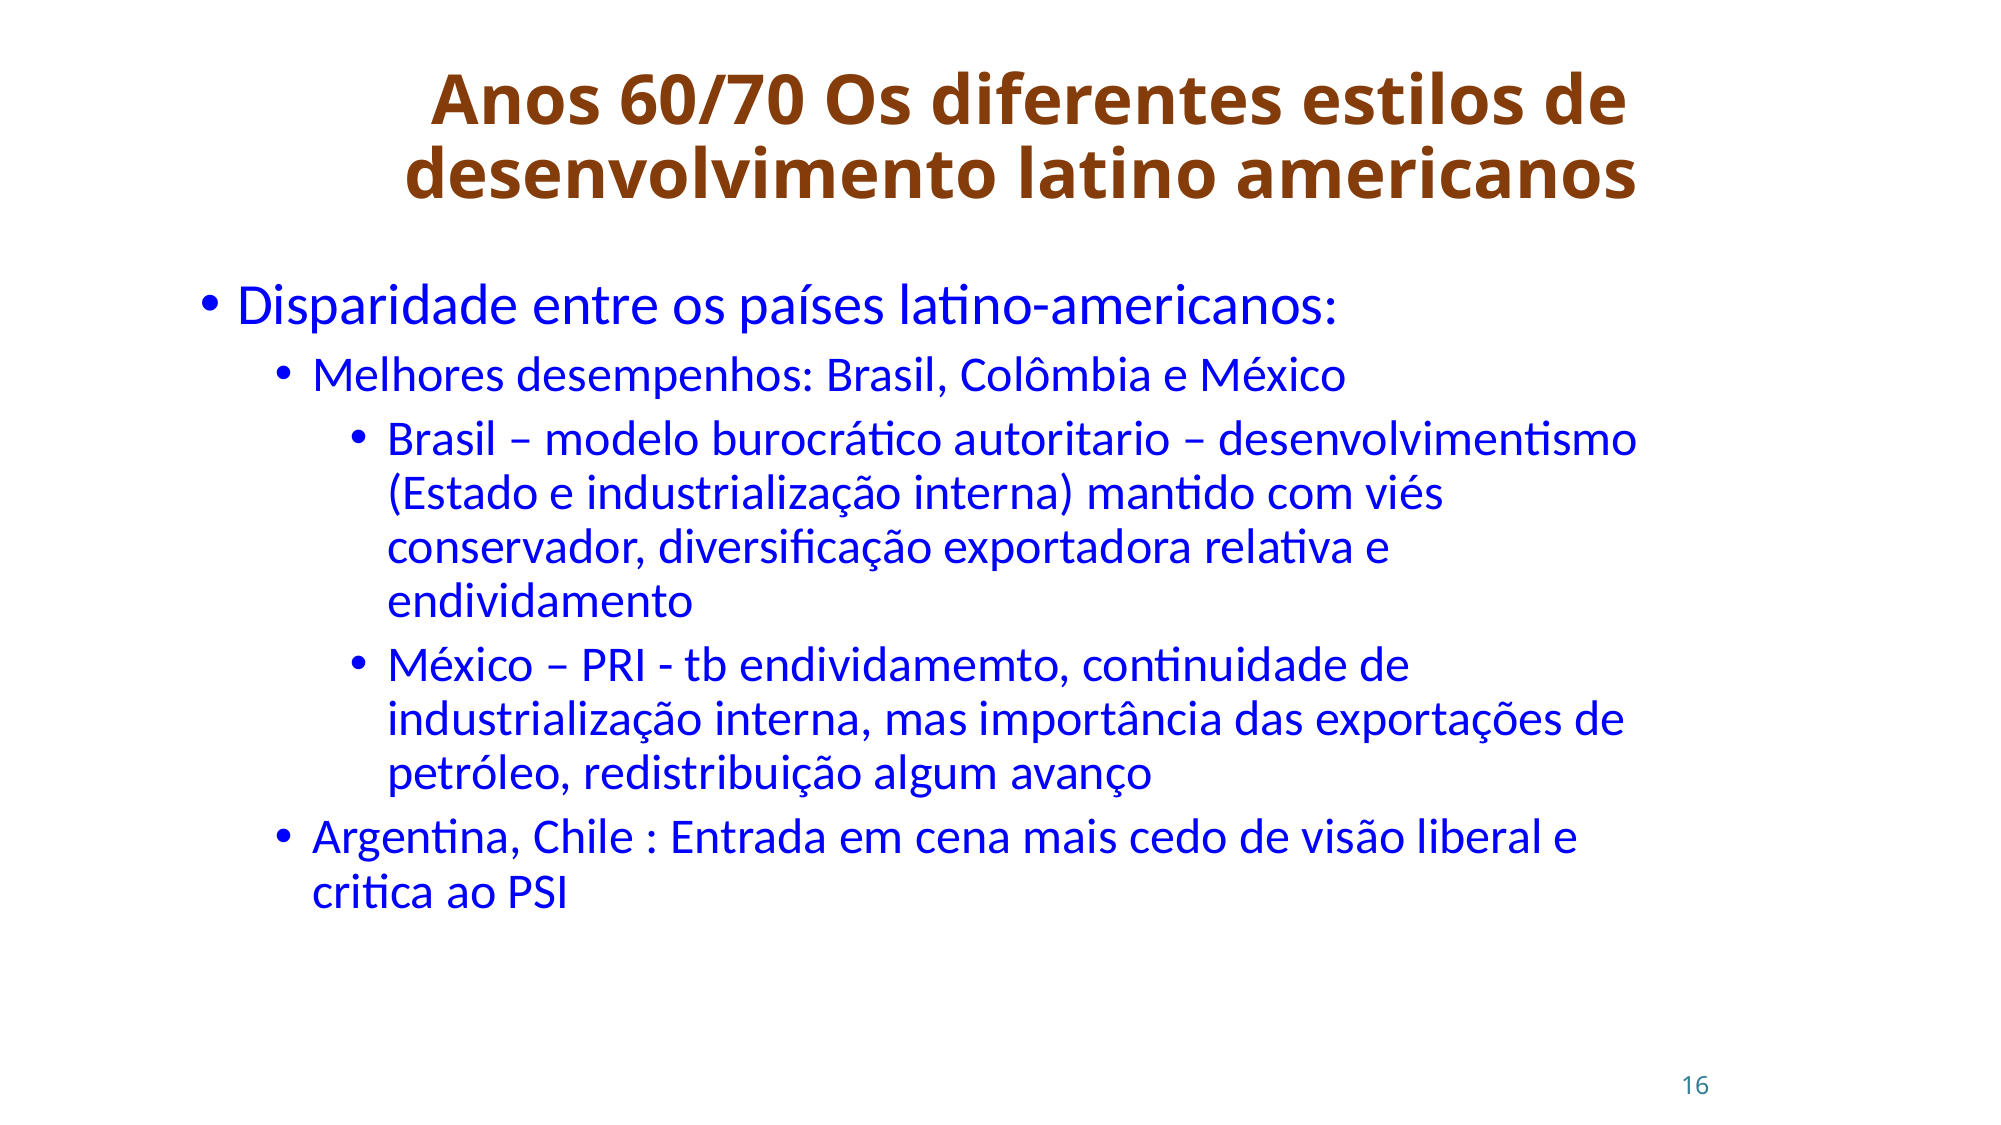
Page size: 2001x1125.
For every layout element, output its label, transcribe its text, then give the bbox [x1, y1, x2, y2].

list Disparidade entre os países latino-americanos: Melhores desempenhos: Brasil, Colômbia e México Brasil – modelo burocrático autoritario – desenvolvimentismo (Estado e industrialização interna) mantido com viés conservador, diversificação exportadora relativa e endividamento México – PRI - tb endividamemto, continuidade de industrialização interna, mas importância das exportações de petróleo, redistribuição algum avanço Argentina, Chile : Entrada em cena mais cedo de visão liberal e critica ao PSI [184, 267, 1709, 1025]
text_box 16 [1599, 1061, 1725, 1103]
title Anos 60/70 Os diferentes estilos de desenvolvimento latino americanos [385, 45, 1675, 234]
